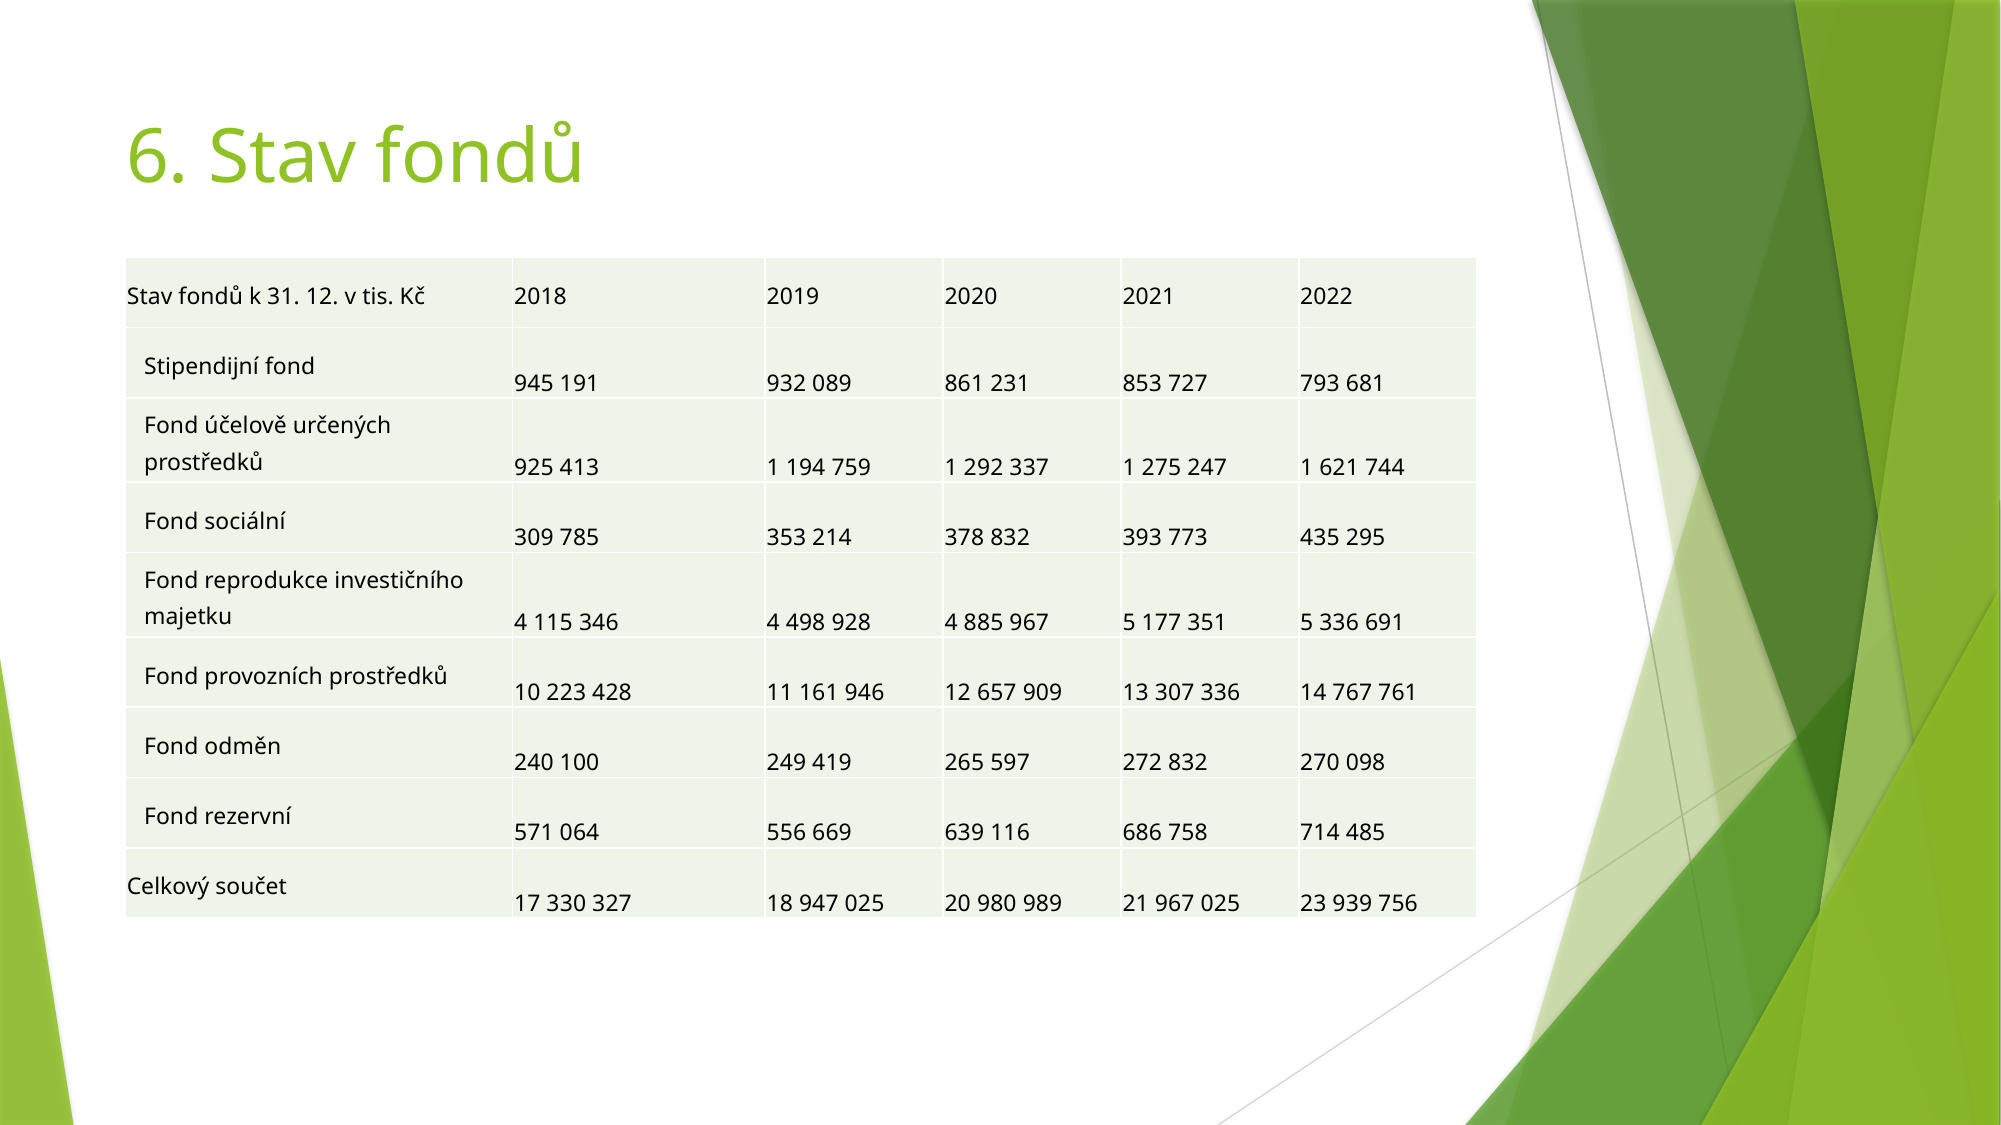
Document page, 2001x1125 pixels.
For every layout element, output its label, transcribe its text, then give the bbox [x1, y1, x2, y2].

table_cell 571 064 [513, 778, 764, 847]
table_cell 23 939 756 [1300, 849, 1476, 917]
table_header Stav fondů k 31. 12. v tis. Kč [126, 258, 512, 327]
table_cell 932 089 [766, 328, 942, 397]
title 6. Stav fondů [111, 99, 1522, 317]
table_cell Fond reprodukce investičního majetku [126, 553, 512, 636]
table_header 2022 [1300, 258, 1476, 327]
table_cell 1 275 247 [1122, 399, 1298, 481]
table_cell 5 177 351 [1122, 553, 1298, 636]
table_cell 4 498 928 [766, 553, 942, 636]
table_cell 793 681 [1300, 328, 1476, 397]
table_cell 270 098 [1300, 708, 1476, 777]
table_cell 4 885 967 [944, 553, 1120, 636]
table_cell 378 832 [944, 483, 1120, 552]
table_header 2019 [766, 258, 942, 327]
table_cell 353 214 [766, 483, 942, 552]
table_cell 10 223 428 [513, 638, 764, 706]
table_cell 5 336 691 [1300, 553, 1476, 636]
table_cell 13 307 336 [1122, 638, 1298, 706]
table_cell Fond odměn [126, 708, 512, 777]
table_header 2021 [1122, 258, 1298, 327]
table_cell 714 485 [1300, 778, 1476, 847]
table_cell 21 967 025 [1122, 849, 1298, 917]
table_cell 435 295 [1300, 483, 1476, 552]
table_cell 1 194 759 [766, 399, 942, 481]
table_cell 4 115 346 [513, 553, 764, 636]
table_cell 686 758 [1122, 778, 1298, 847]
table_cell Fond provozních prostředků [126, 638, 512, 706]
table_header 2018 [513, 258, 764, 327]
table_cell 265 597 [944, 708, 1120, 777]
table_cell 639 116 [944, 778, 1120, 847]
table_cell 11 161 946 [766, 638, 942, 706]
table_cell 272 832 [1122, 708, 1298, 777]
table_header 2020 [944, 258, 1120, 327]
table_cell 945 191 [513, 328, 764, 397]
table_cell 249 419 [766, 708, 942, 777]
table_cell 240 100 [513, 708, 764, 777]
table_cell 853 727 [1122, 328, 1298, 397]
table_cell 18 947 025 [766, 849, 942, 917]
table_cell 1 621 744 [1300, 399, 1476, 481]
table_cell 17 330 327 [513, 849, 764, 917]
table_cell 12 657 909 [944, 638, 1120, 706]
table_cell 556 669 [766, 778, 942, 847]
table_cell 20 980 989 [944, 849, 1120, 917]
table_cell 309 785 [513, 483, 764, 552]
table_cell 925 413 [513, 399, 764, 481]
table_cell 1 292 337 [944, 399, 1120, 481]
table_cell Celkový součet [126, 849, 512, 917]
table_cell 393 773 [1122, 483, 1298, 552]
table_cell Fond sociální [126, 483, 512, 552]
table_cell Stipendijní fond [126, 328, 512, 397]
table_cell Fond rezervní [126, 778, 512, 847]
table_cell 861 231 [944, 328, 1120, 397]
table_cell 14 767 761 [1300, 638, 1476, 706]
table_cell Fond účelově určených prostředků [126, 399, 512, 481]
